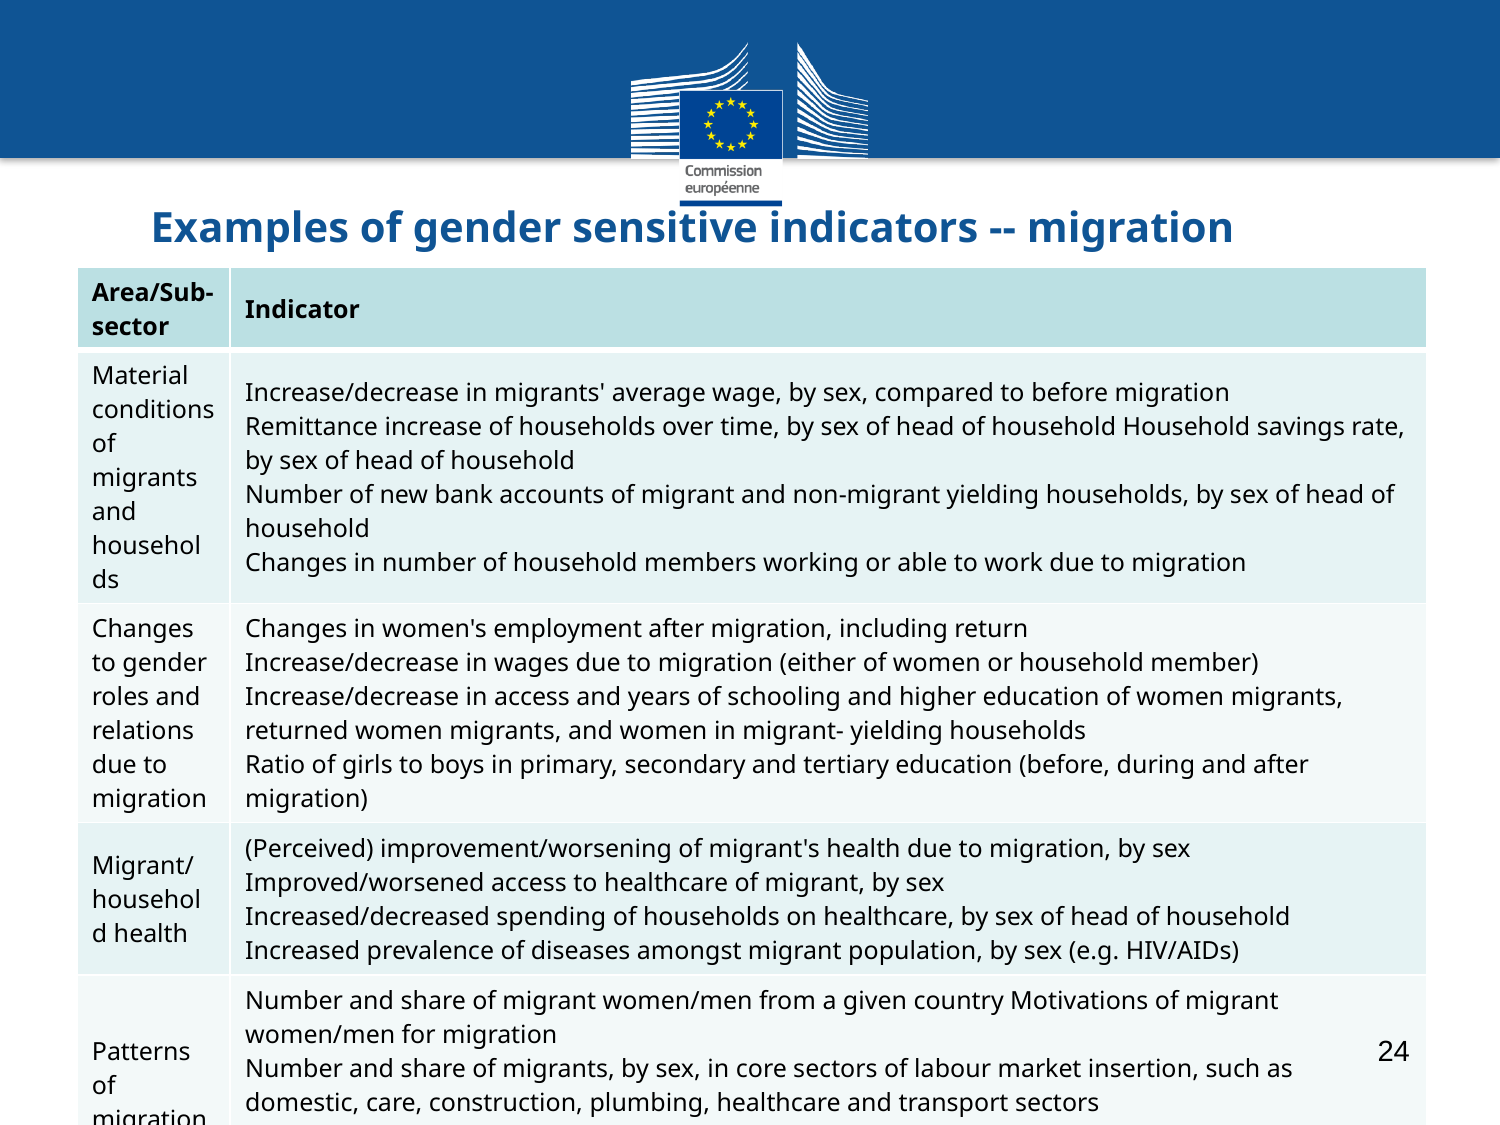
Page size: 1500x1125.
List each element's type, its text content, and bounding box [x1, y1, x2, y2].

table_cell Number and share of migrant women/men from a given country Motivations of migrant women/men for migration Number and share of migrants, by sex, in core sectors of labour market insertion, such as domestic, care, construction, plumbing, healthcare and transport sectors Ratio of migrant women/men in core sectors of labour market insertion Average wage, by sex, in core sectors of labour market insertion [231, 976, 1426, 1125]
table_header Indicator [231, 268, 1426, 347]
table_cell Changes to gender roles and relations due to migration [78, 604, 229, 822]
table_cell Changes in women's employment after migration, including return Increase/decrease in wages due to migration (either of women or household member) Increase/decrease in access and years of schooling and higher education of women migrants, returned women migrants, and women in migrant- yielding households Ratio of girls to boys in primary, secondary and tertiary education (before, during and after migration) [231, 604, 1426, 822]
table_cell (Perceived) improvement/worsening of migrant's health due to migration, by sex Improved/worsened access to healthcare of migrant, by sex Increased/decreased spending of households on healthcare, by sex of head of household Increased prevalence of diseases amongst migrant population, by sex (e.g. HIV/AIDs) [231, 823, 1426, 974]
table_header Area/Sub-sector [78, 268, 229, 347]
table_cell Increase/decrease in migrants' average wage, by sex, compared to before migration Remittance increase of households over time, by sex of head of household Household savings rate, by sex of head of household Number of new bank accounts of migrant and non-migrant yielding households, by sex of head of household Changes in number of household members working or able to work due to migration [231, 353, 1426, 603]
table_cell Migrant/household health [78, 823, 229, 974]
slide_number 24 [1074, 1024, 1425, 1103]
title Examples of gender sensitive indicators -- migration [76, 184, 1427, 266]
picture [631, 42, 868, 184]
table_cell Material conditions of migrants and households [78, 353, 229, 603]
table_cell Patterns of migration [78, 976, 229, 1125]
